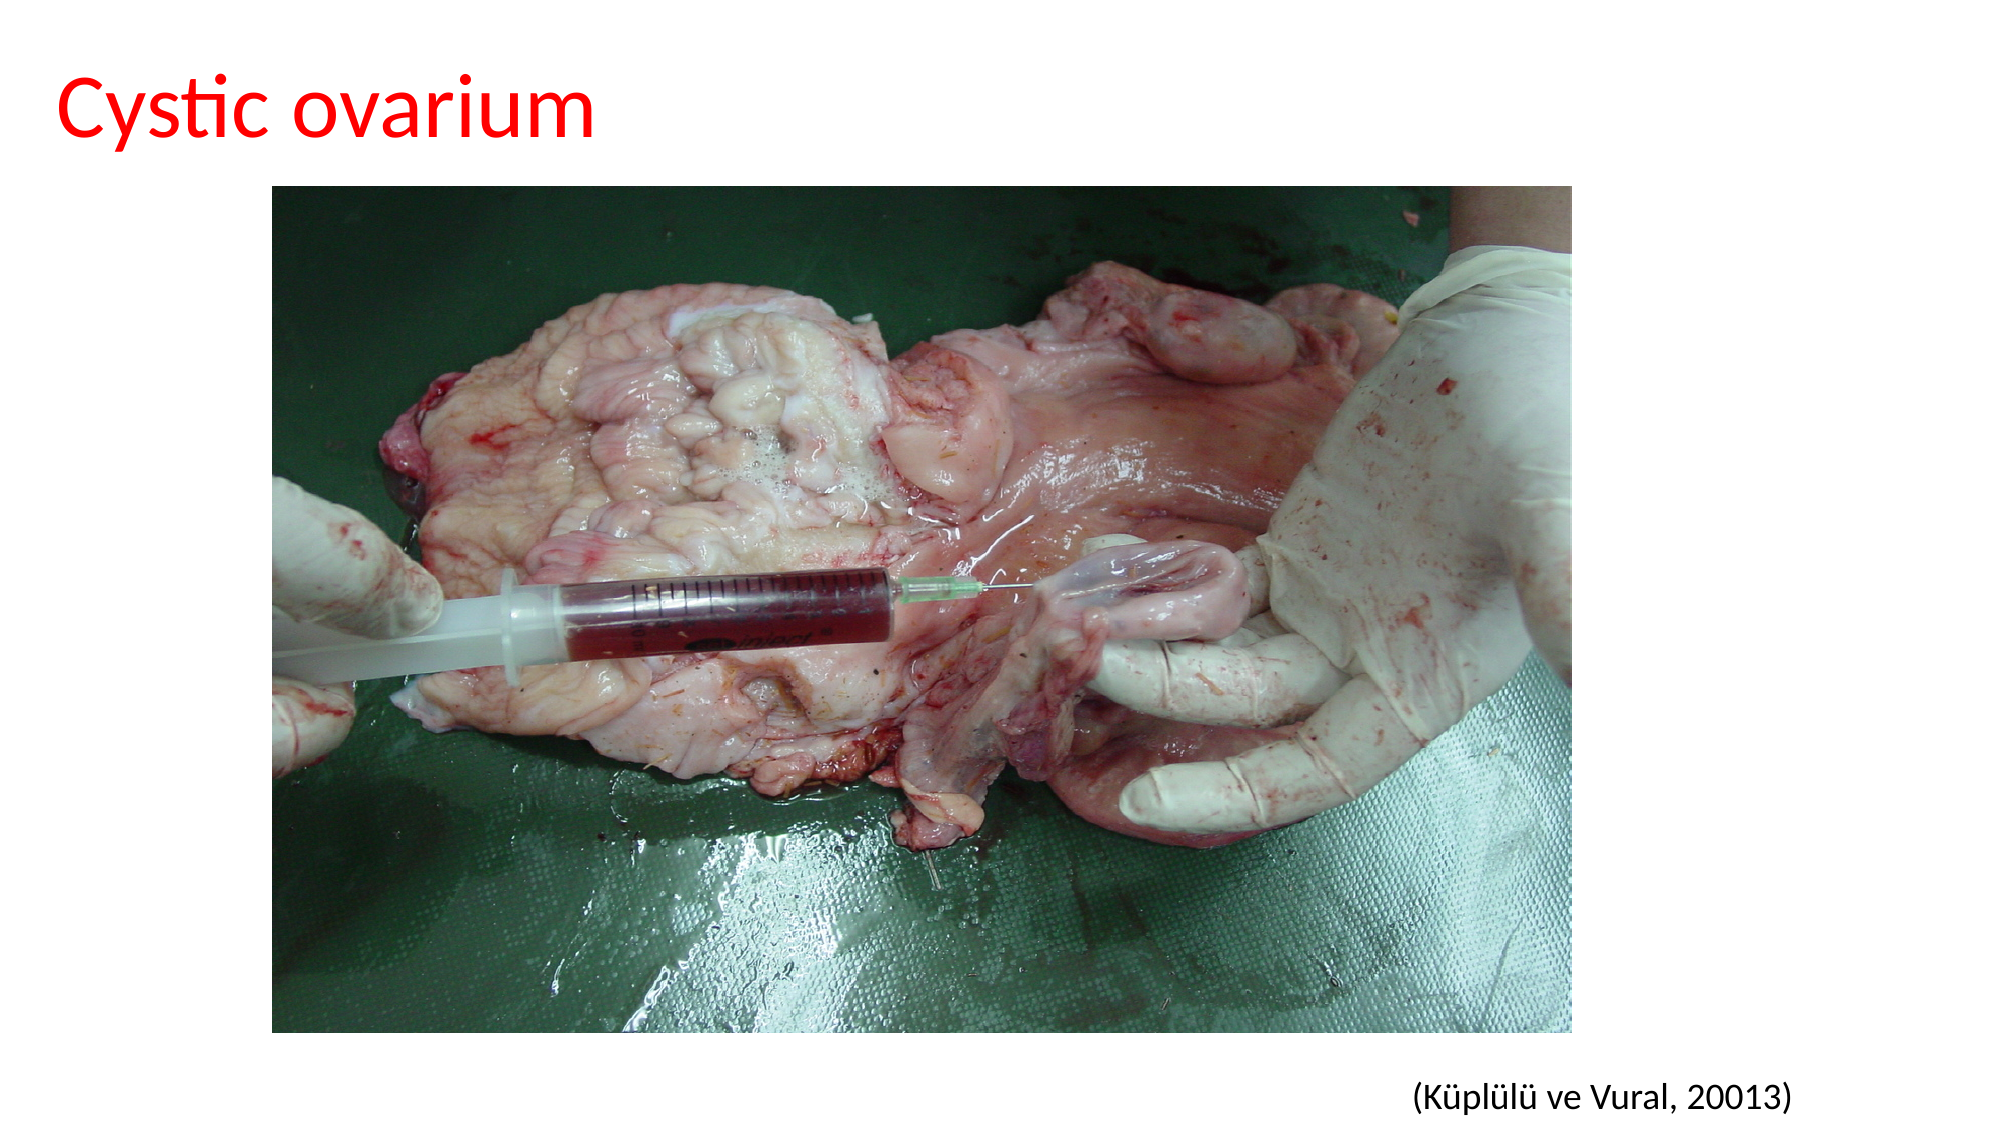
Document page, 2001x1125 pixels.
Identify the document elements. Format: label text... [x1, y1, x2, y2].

text_box (Küplülü ve Vural, 20013) [1397, 1064, 1808, 1125]
picture [272, 186, 1572, 1033]
title Cystic ovarium [41, 27, 652, 187]
